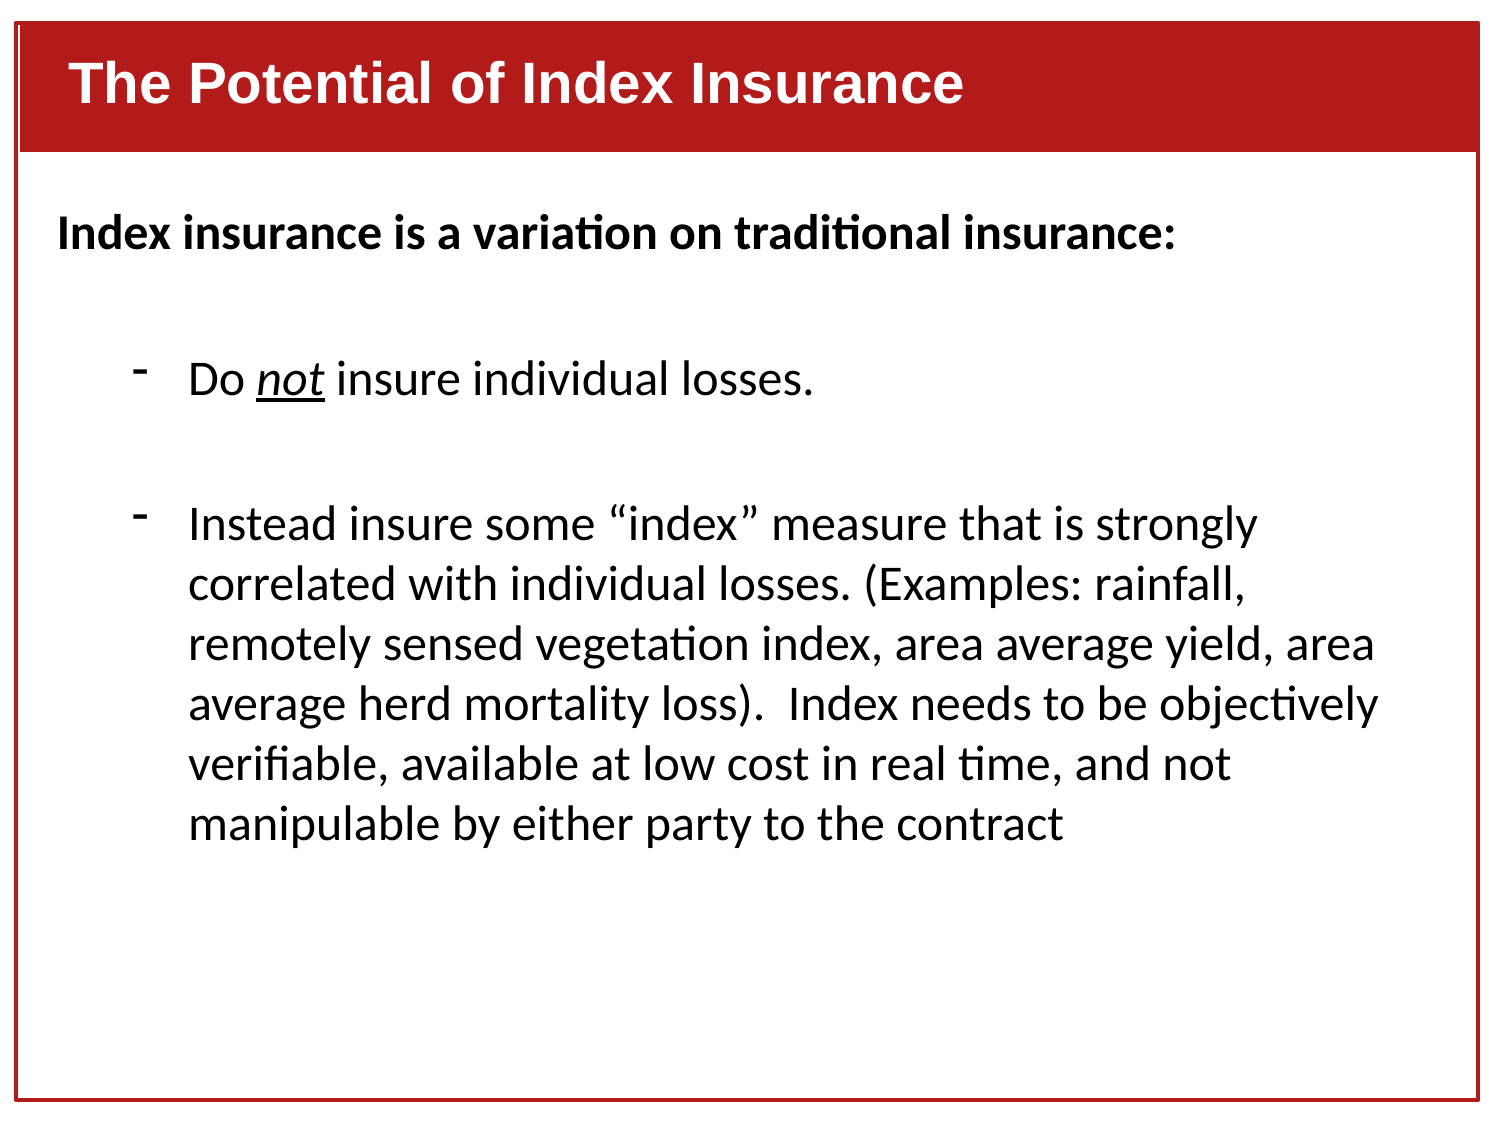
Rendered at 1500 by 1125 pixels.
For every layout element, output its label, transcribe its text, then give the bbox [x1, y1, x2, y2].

text_box [22, 22, 1475, 150]
text_box The Potential of Index Insurance [37, 37, 1463, 123]
text_box [14, 21, 1480, 1102]
text_box Index insurance is a variation on traditional insurance: Do not insure individual losses. Instead insure some “index” measure that is strongly correlated with individual losses. (Examples: rainfall, remotely sensed vegetation index, area average yield, area average herd mortality loss). Index needs to be objectively verifiable, available at low cost in real time, and not manipulable by either party to the contract [41, 192, 1417, 930]
